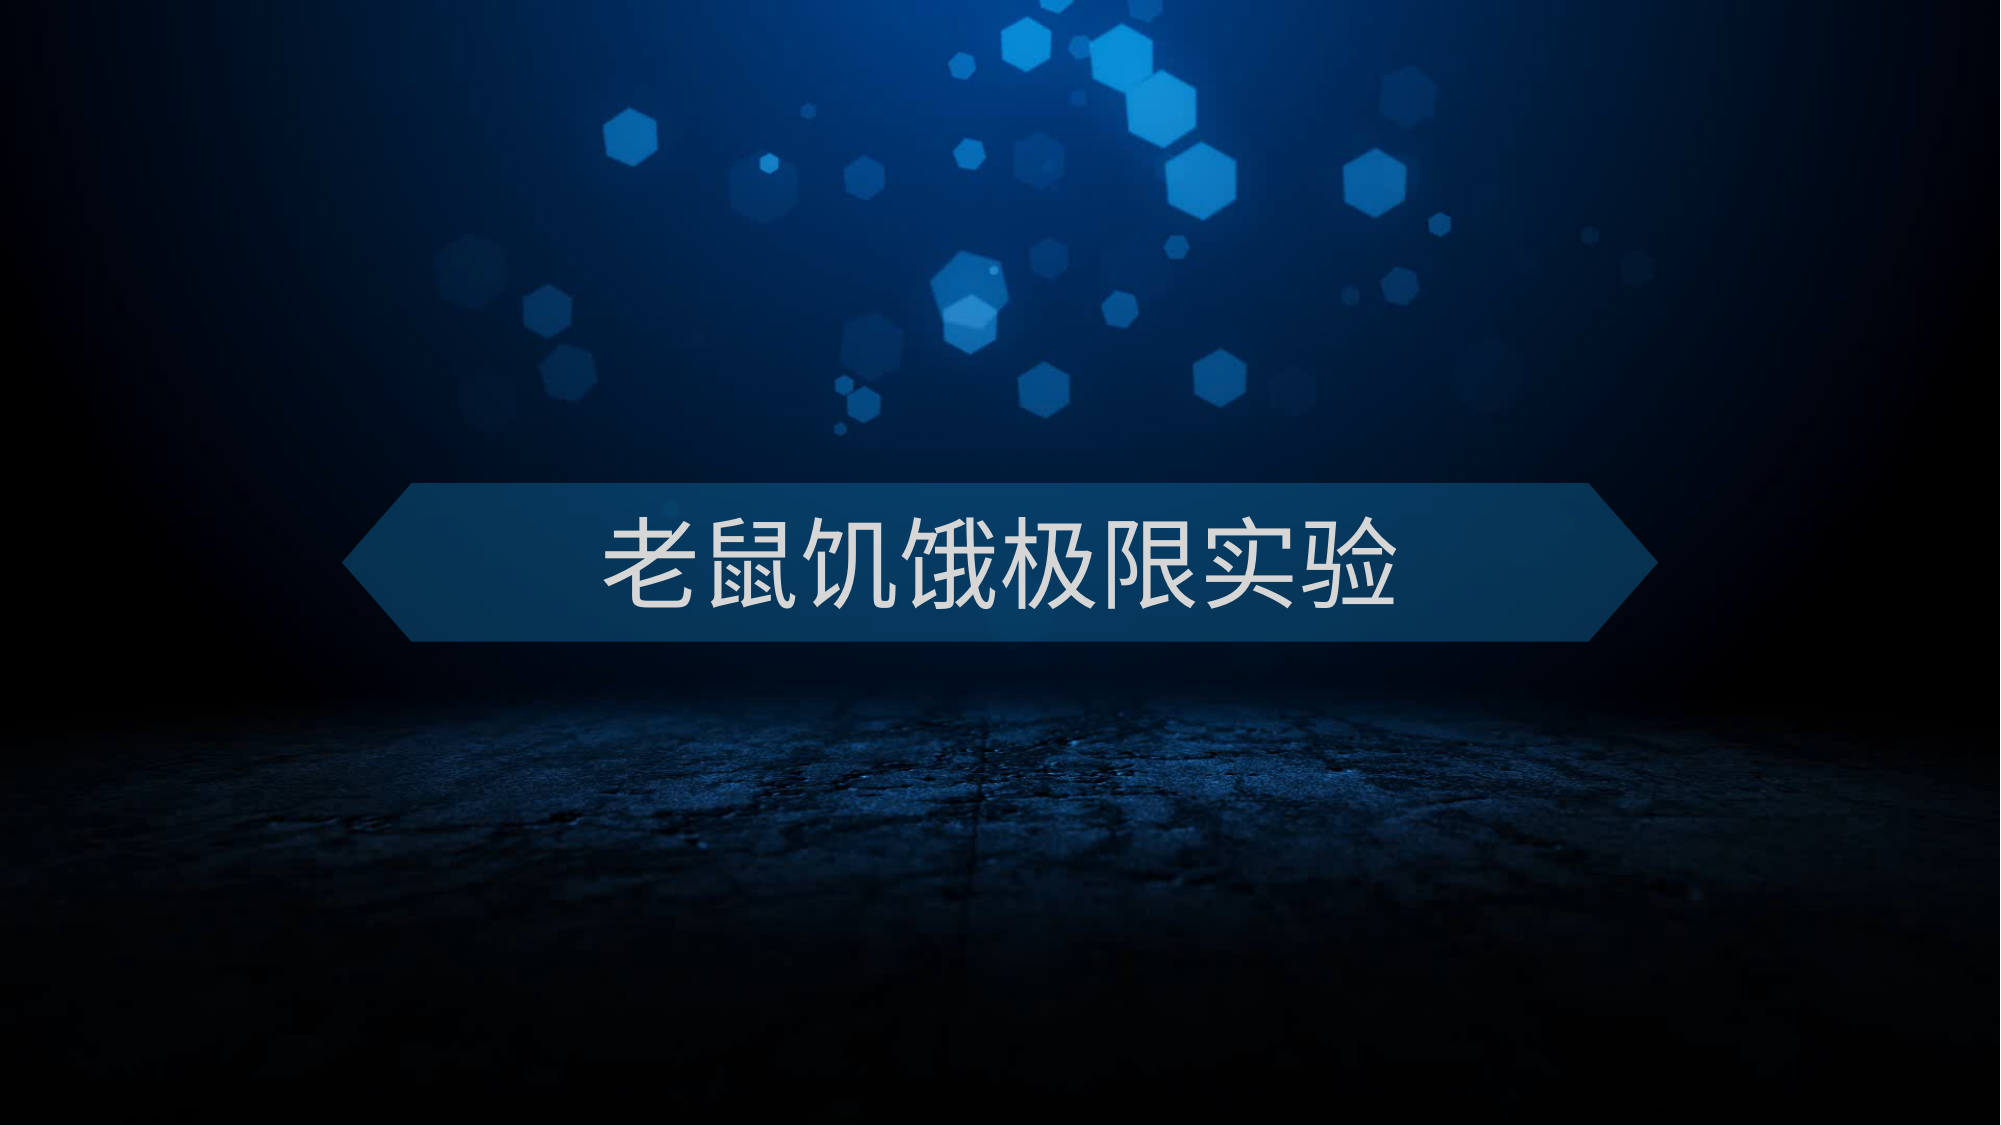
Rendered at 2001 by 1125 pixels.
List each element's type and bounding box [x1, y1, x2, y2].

picture [0, 0, 2000, 1125]
text_box [288, 483, 1712, 642]
